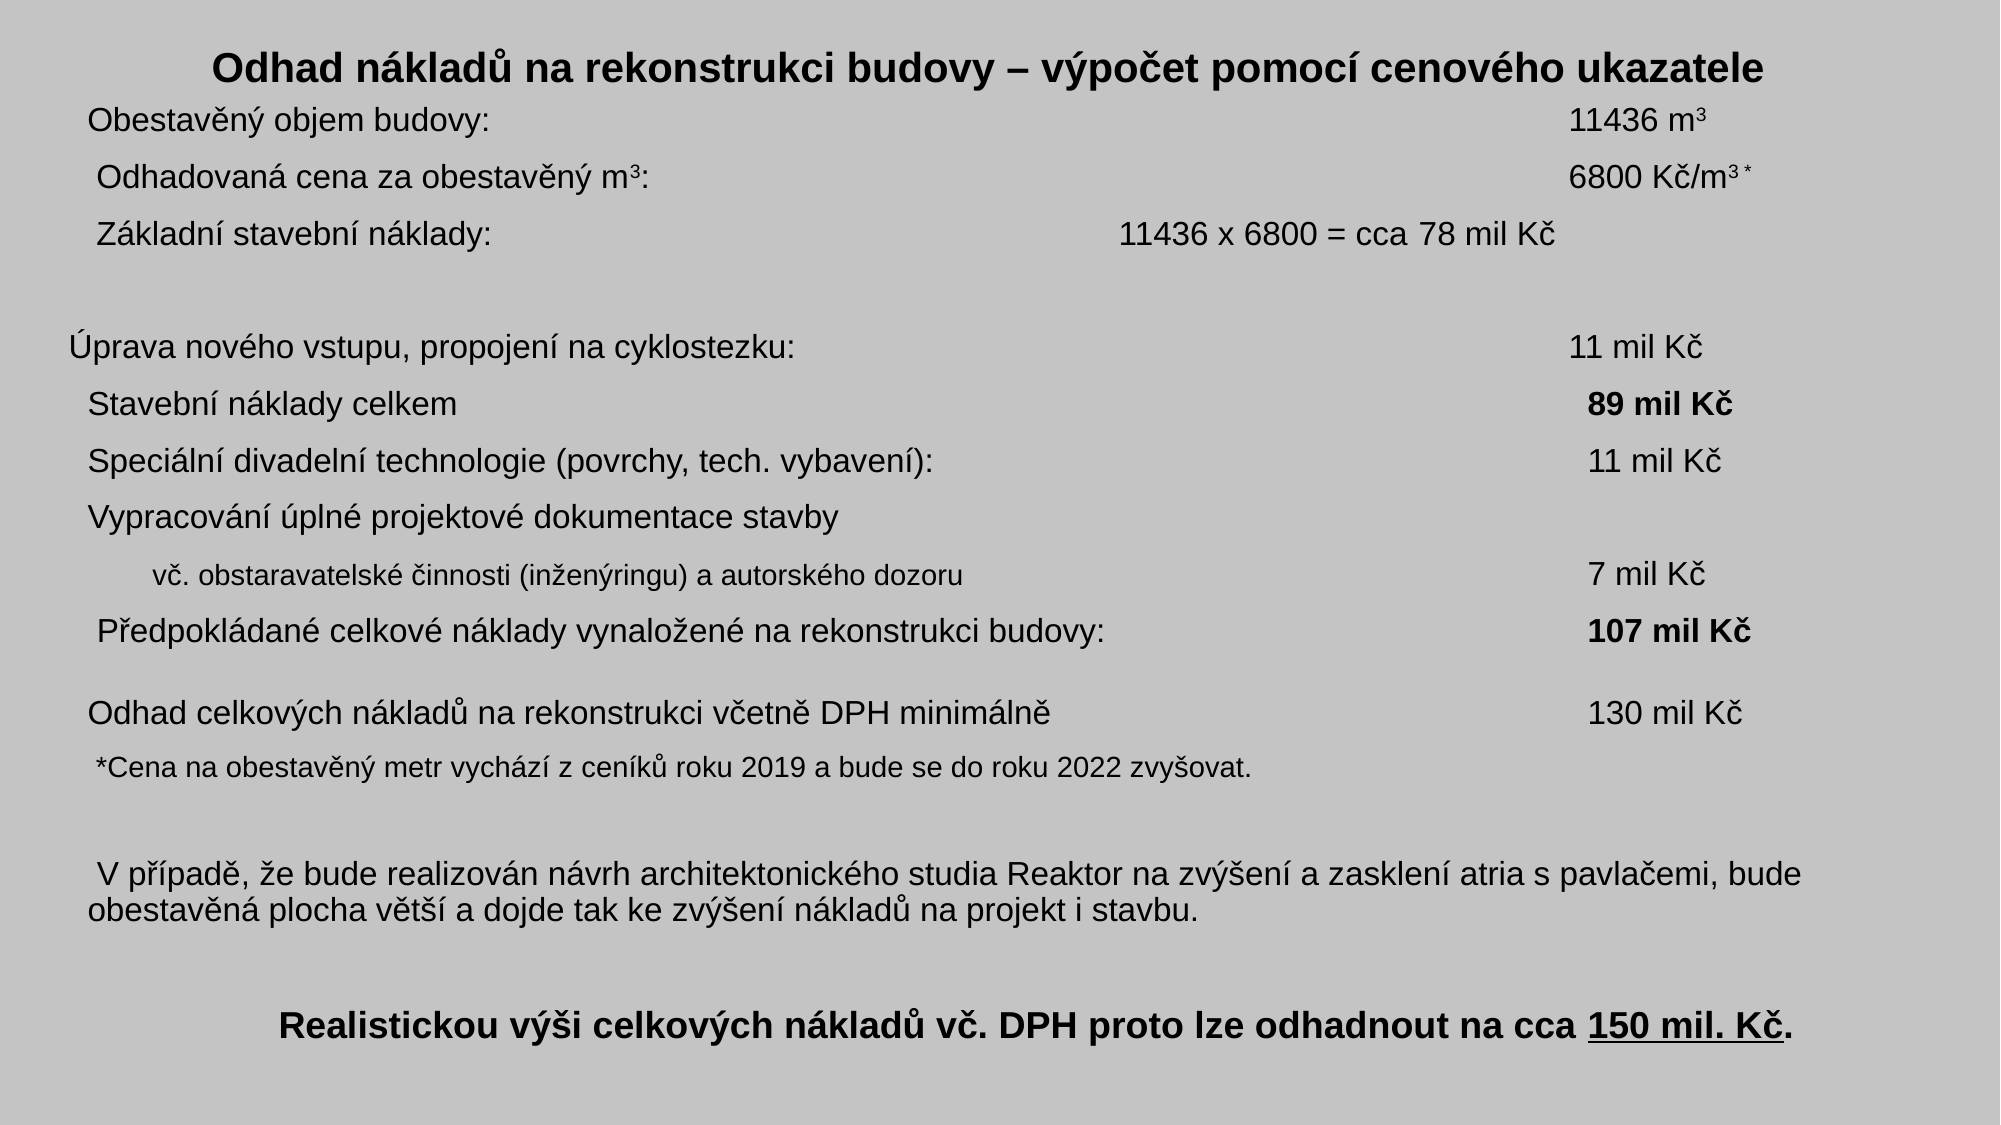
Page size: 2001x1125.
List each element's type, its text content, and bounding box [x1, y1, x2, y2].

list Obestavěný objem budovy: 11436 m3 Odhadovaná cena za obestavěný m3: 6800 Kč/m3 * Základní stavební náklady: 11436 x 6800 = cca 78 mil Kč Úprava nového vstupu, propojení na cyklostezku: 11 mil Kč Stavební náklady celkem 89 mil Kč Speciální divadelní technologie (povrchy, tech. vybavení): 11 mil Kč Vypracování úplné projektové dokumentace stavby vč. obstaravatelské činnosti (inženýringu) a autorského dozoru 7 mil Kč Předpokládané celkové náklady vynaložené na rekonstrukci budovy: 107 mil Kč Odhad celkových nákladů na rekonstrukci včetně DPH minimálně 130 mil Kč *Cena na obestavěný metr vychází z ceníků roku 2019 a bude se do roku 2022 zvyšovat. V případě, že bude realizován návrh architektonického studia Reaktor na zvýšení a zasklení atria s pavlačemi, bude obestavěná plocha větší a dojde tak ke zvýšení nákladů na projekt i stavbu. Realistickou výši celkových nákladů vč. DPH proto lze odhadnout na cca 150 mil. Kč. [53, 95, 2000, 1114]
title Odhad nákladů na rekonstrukci budovy – výpočet pomocí cenového ukazatele [53, 37, 1924, 95]
